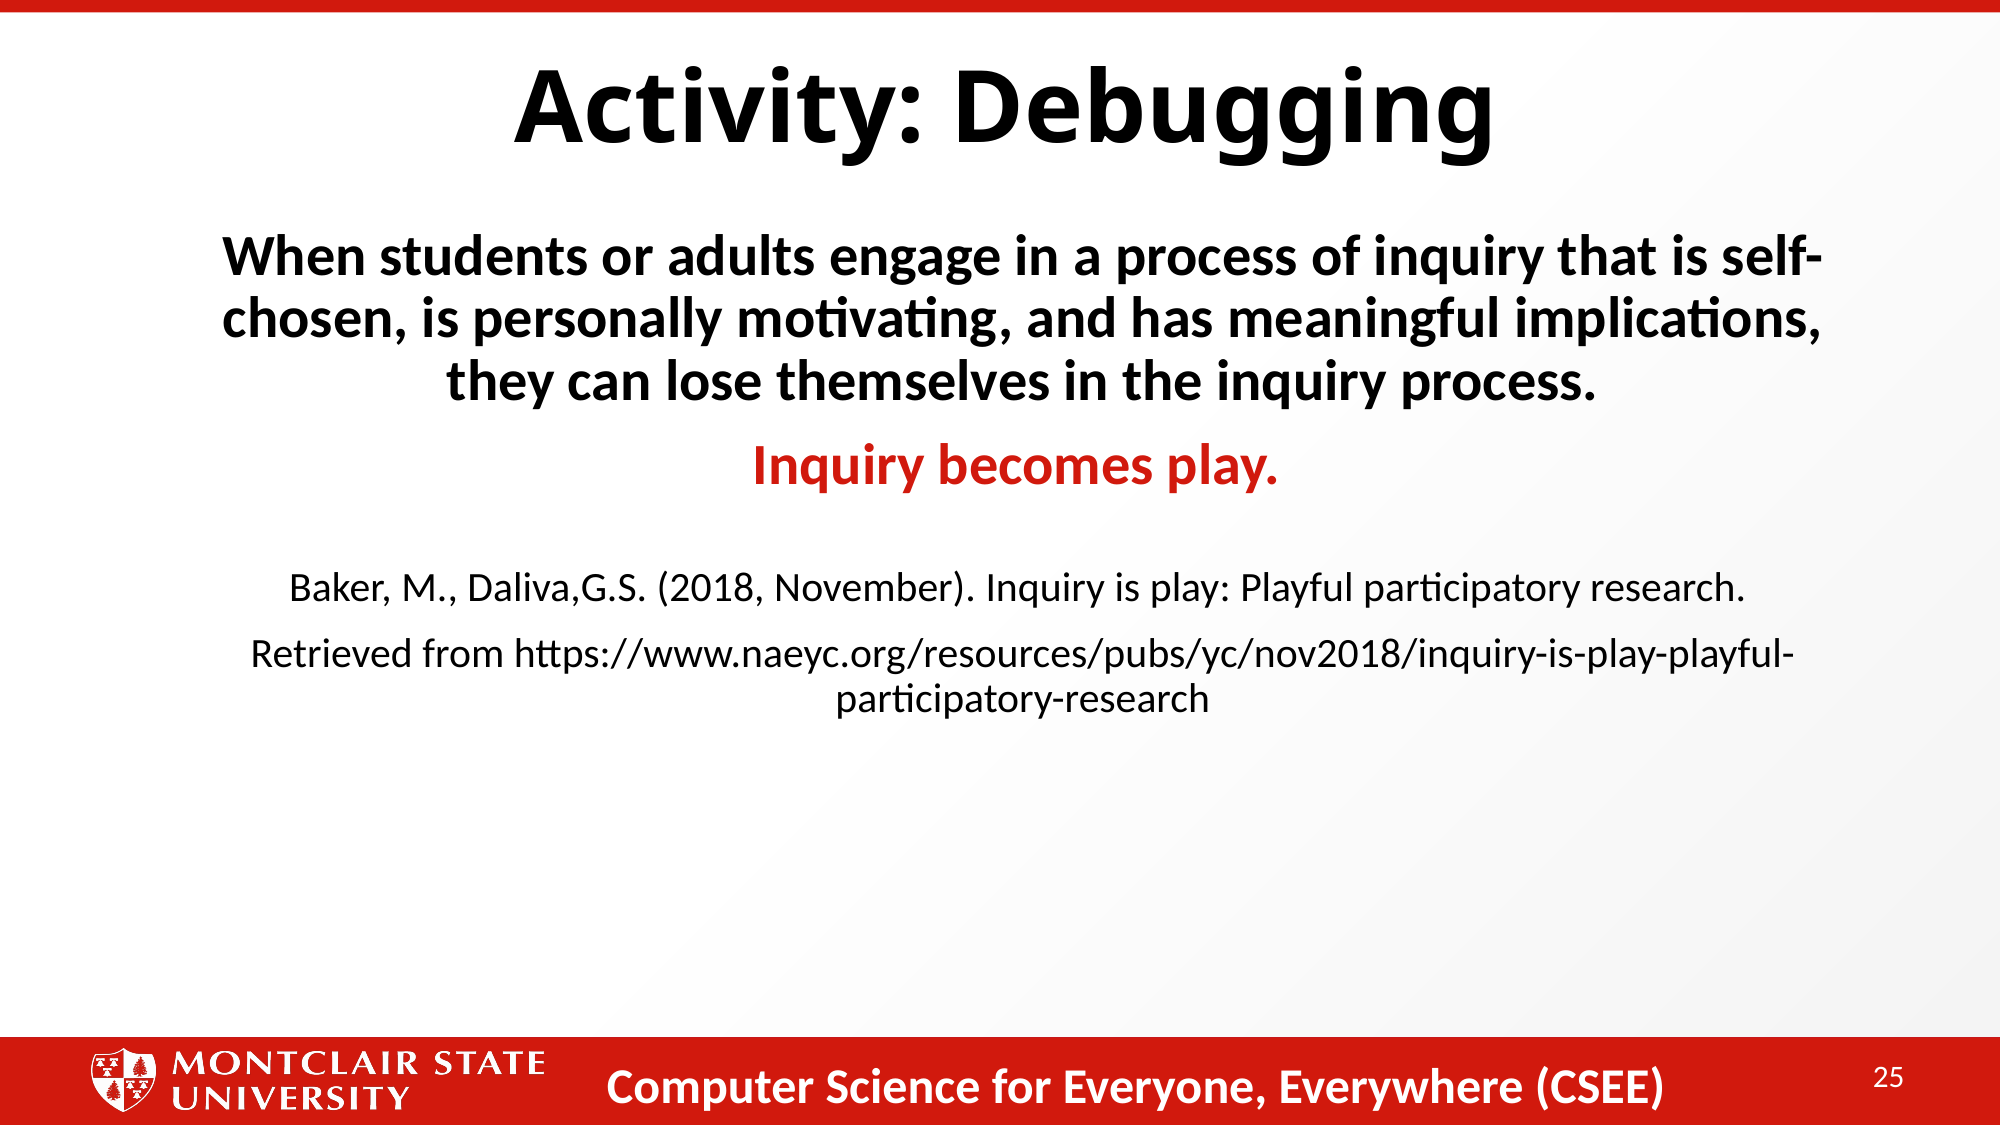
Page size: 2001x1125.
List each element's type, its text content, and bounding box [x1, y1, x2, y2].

text_box [0, 1037, 2000, 1125]
text_box Activity: Debugging [301, 27, 1739, 178]
text_box Computer Science for Everyone, Everywhere (CSEE) [589, 1046, 1843, 1112]
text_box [68, 1042, 555, 1120]
text_box When students or adults engage in a process of inquiry that is self-chosen, is personally motivating, and has meaningful implications, they can lose themselves in the inquiry process. Inquiry becomes play. Baker, M., Daliva,G.S. (2018, November). Inquiry is play: Playful participatory research. Retrieved from https://www.naeyc.org/resources/pubs/yc/nov2018/inquiry-is-play-playful-participatory-research [160, 217, 1886, 816]
slide_number ‹#› [1868, 1056, 1911, 1094]
text_box [0, 0, 2000, 13]
